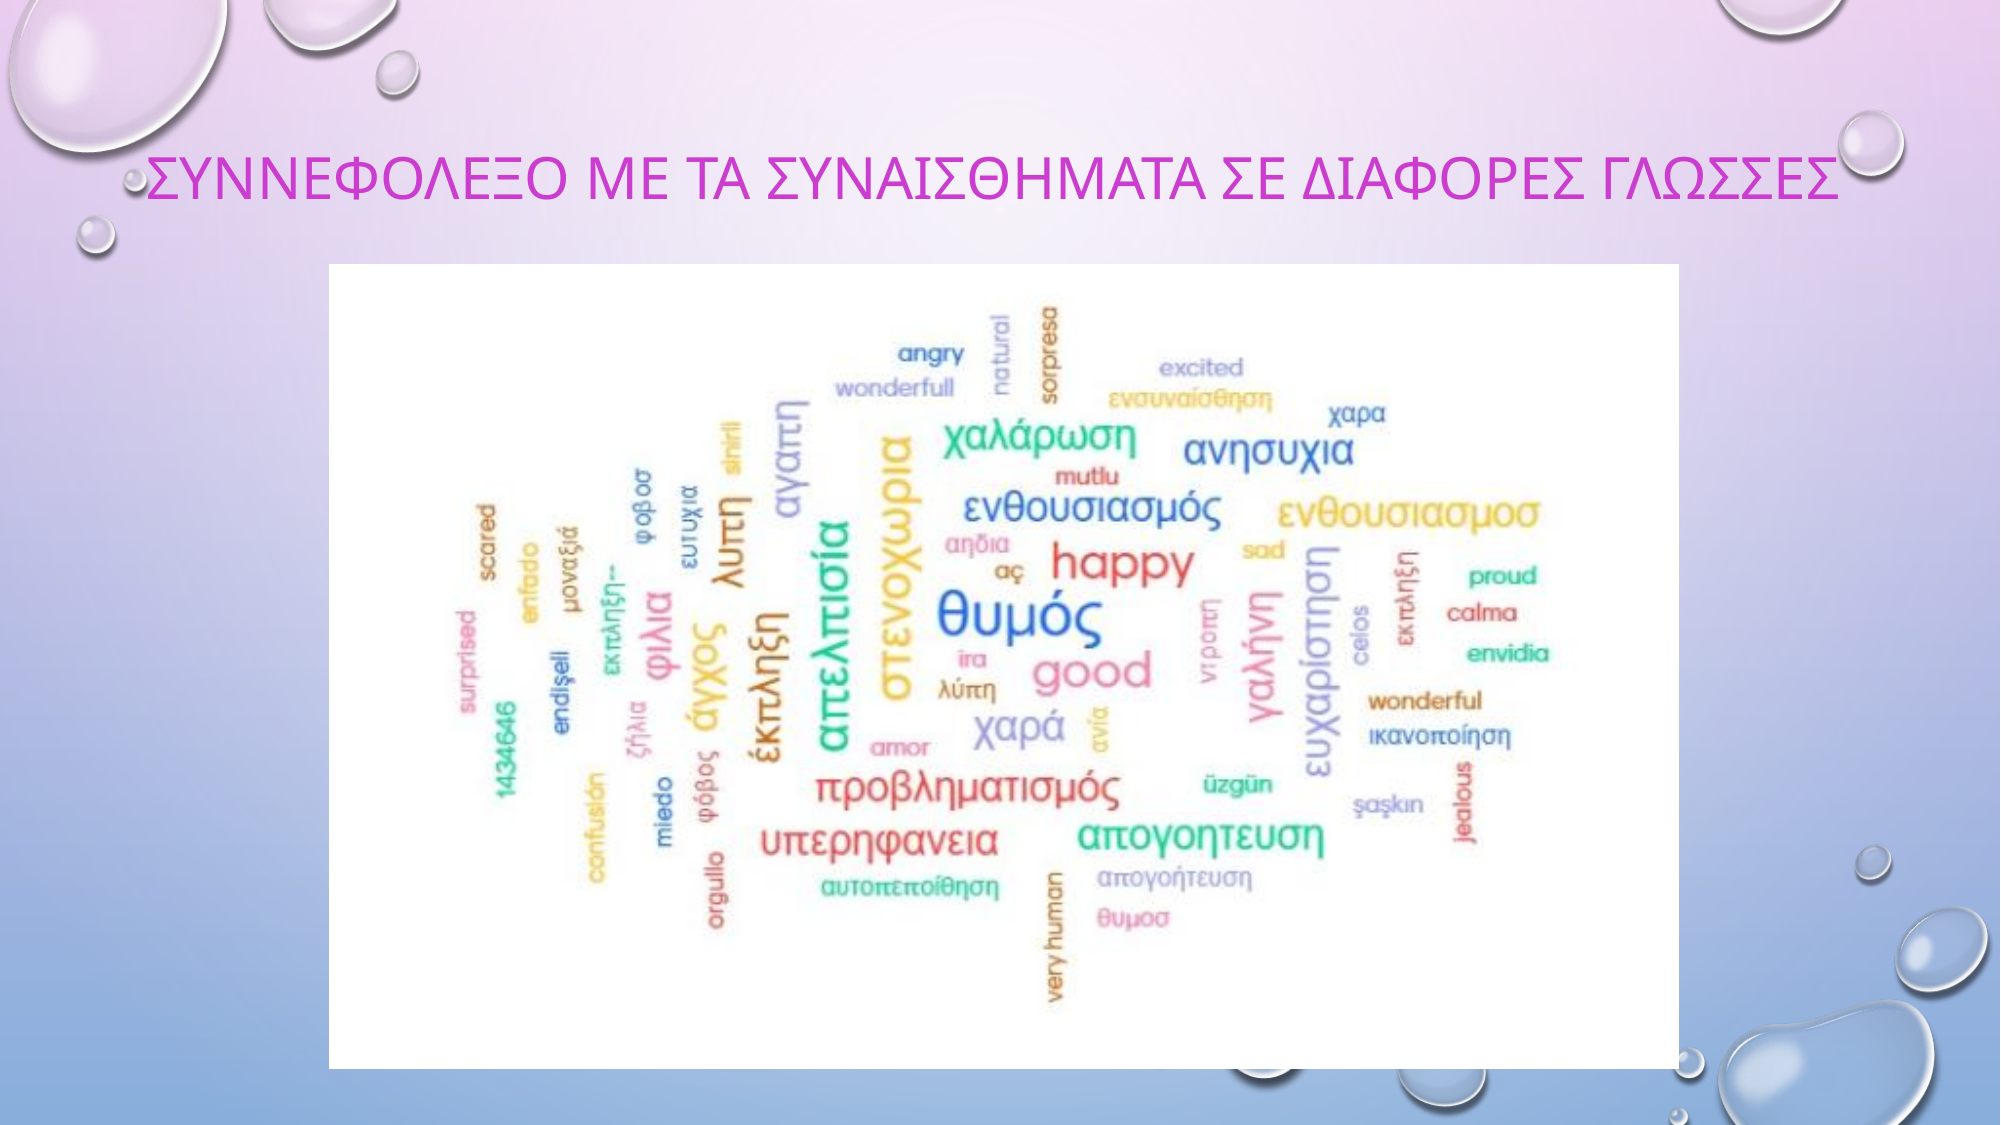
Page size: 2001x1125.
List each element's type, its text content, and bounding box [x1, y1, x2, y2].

picture [0, 0, 2000, 1125]
title Συννεφολεξο με τα συναισθηματα σε διαφορεσ γλωσσεσ [71, 61, 1916, 300]
